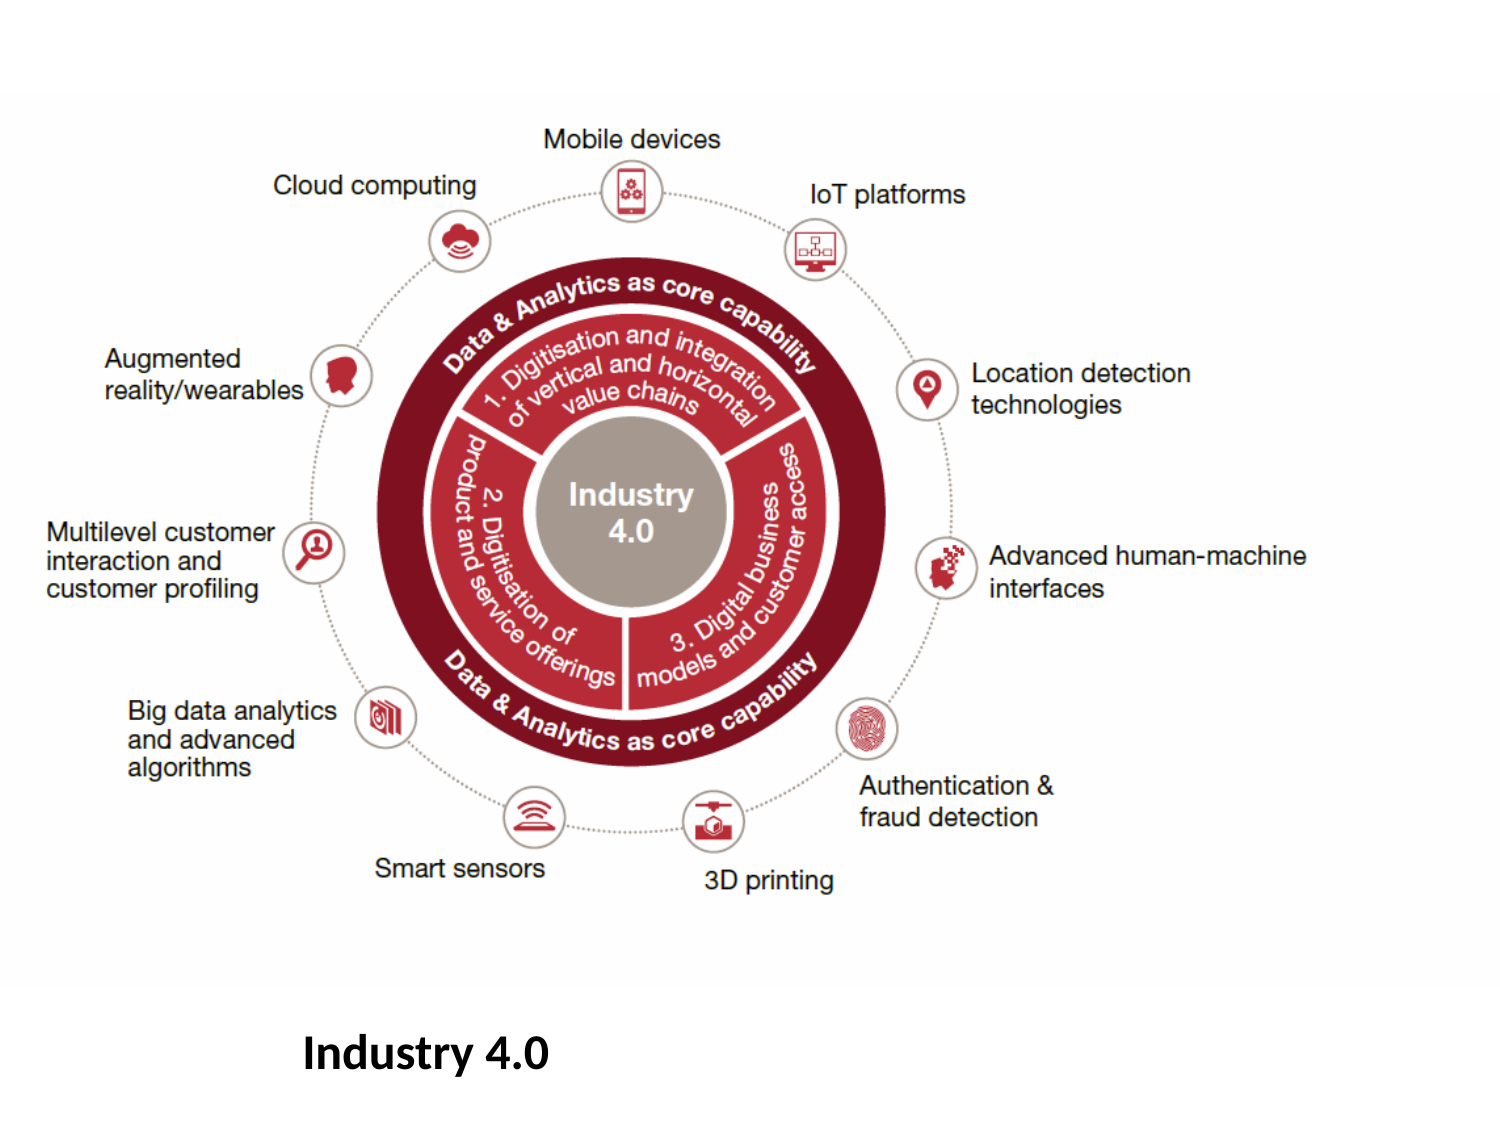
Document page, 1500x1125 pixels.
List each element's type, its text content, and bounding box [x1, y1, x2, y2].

text_box Industry 4.0 [287, 1012, 1163, 1088]
picture [0, 92, 1500, 988]
